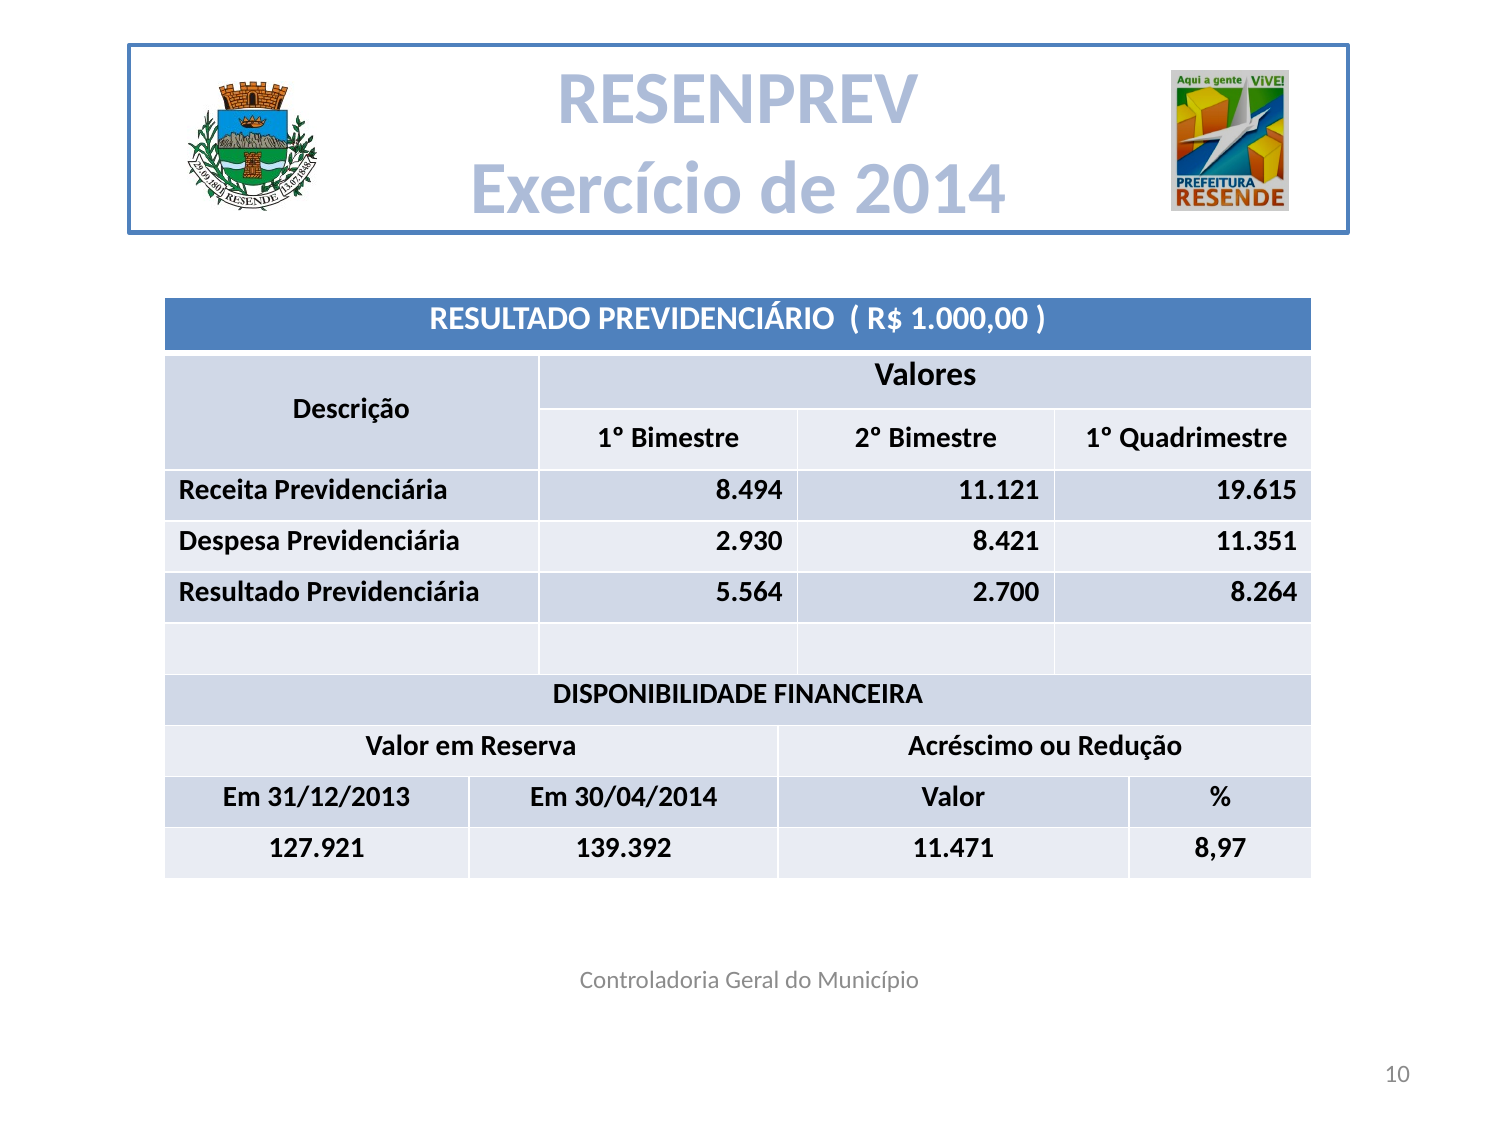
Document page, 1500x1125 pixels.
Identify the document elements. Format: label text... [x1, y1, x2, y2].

table_cell Em 30/04/2014 [470, 777, 777, 827]
slide_number 10 [1074, 1042, 1425, 1103]
table_cell 1º Bimestre [540, 410, 797, 469]
picture [1171, 70, 1290, 212]
table_cell 127.921 [165, 828, 468, 878]
table_cell DISPONIBILIDADE FINANCEIRA [165, 675, 1311, 725]
table_cell 11.121 [798, 471, 1054, 520]
table_cell [1055, 624, 1311, 674]
table_cell % [1130, 777, 1311, 827]
table_cell 1º Quadrimestre [1055, 410, 1311, 469]
footer Controladoria Geral do Município [512, 949, 988, 1008]
table_cell Valores [540, 356, 1311, 408]
table_cell Despesa Previdenciária [165, 522, 538, 571]
table_cell 11.351 [1055, 522, 1311, 571]
table_cell 8.264 [1055, 573, 1311, 622]
table_cell 139.392 [470, 828, 777, 878]
table_header RESULTADO PREVIDENCIÁRIO ( R$ 1.000,00 ) [165, 298, 1311, 350]
table_cell 8.494 [540, 471, 797, 520]
table_cell 2.700 [798, 573, 1054, 622]
table_cell 8.421 [798, 522, 1054, 571]
table_cell 2º Bimestre [798, 410, 1054, 469]
table_cell 19.615 [1055, 471, 1311, 520]
table_cell 5.564 [540, 573, 797, 622]
picture [187, 81, 317, 212]
table_cell Valor [779, 777, 1128, 827]
table_cell Acréscimo ou Redução [779, 726, 1311, 776]
table_cell Resultado Previdenciária [165, 573, 538, 622]
table_cell Valor em Reserva [165, 726, 777, 776]
table_cell 11.471 [779, 828, 1128, 878]
table_cell 2.930 [540, 522, 797, 571]
table_cell Receita Previdenciária [165, 471, 538, 520]
table_cell [165, 624, 538, 674]
table_cell Em 31/12/2013 [165, 777, 468, 827]
table_cell Descrição [165, 356, 538, 469]
table_cell [798, 624, 1054, 674]
table_cell 8,97 [1130, 828, 1311, 878]
table_cell [540, 624, 797, 674]
title RESENPREV Exercício de 2014 [127, 43, 1350, 235]
